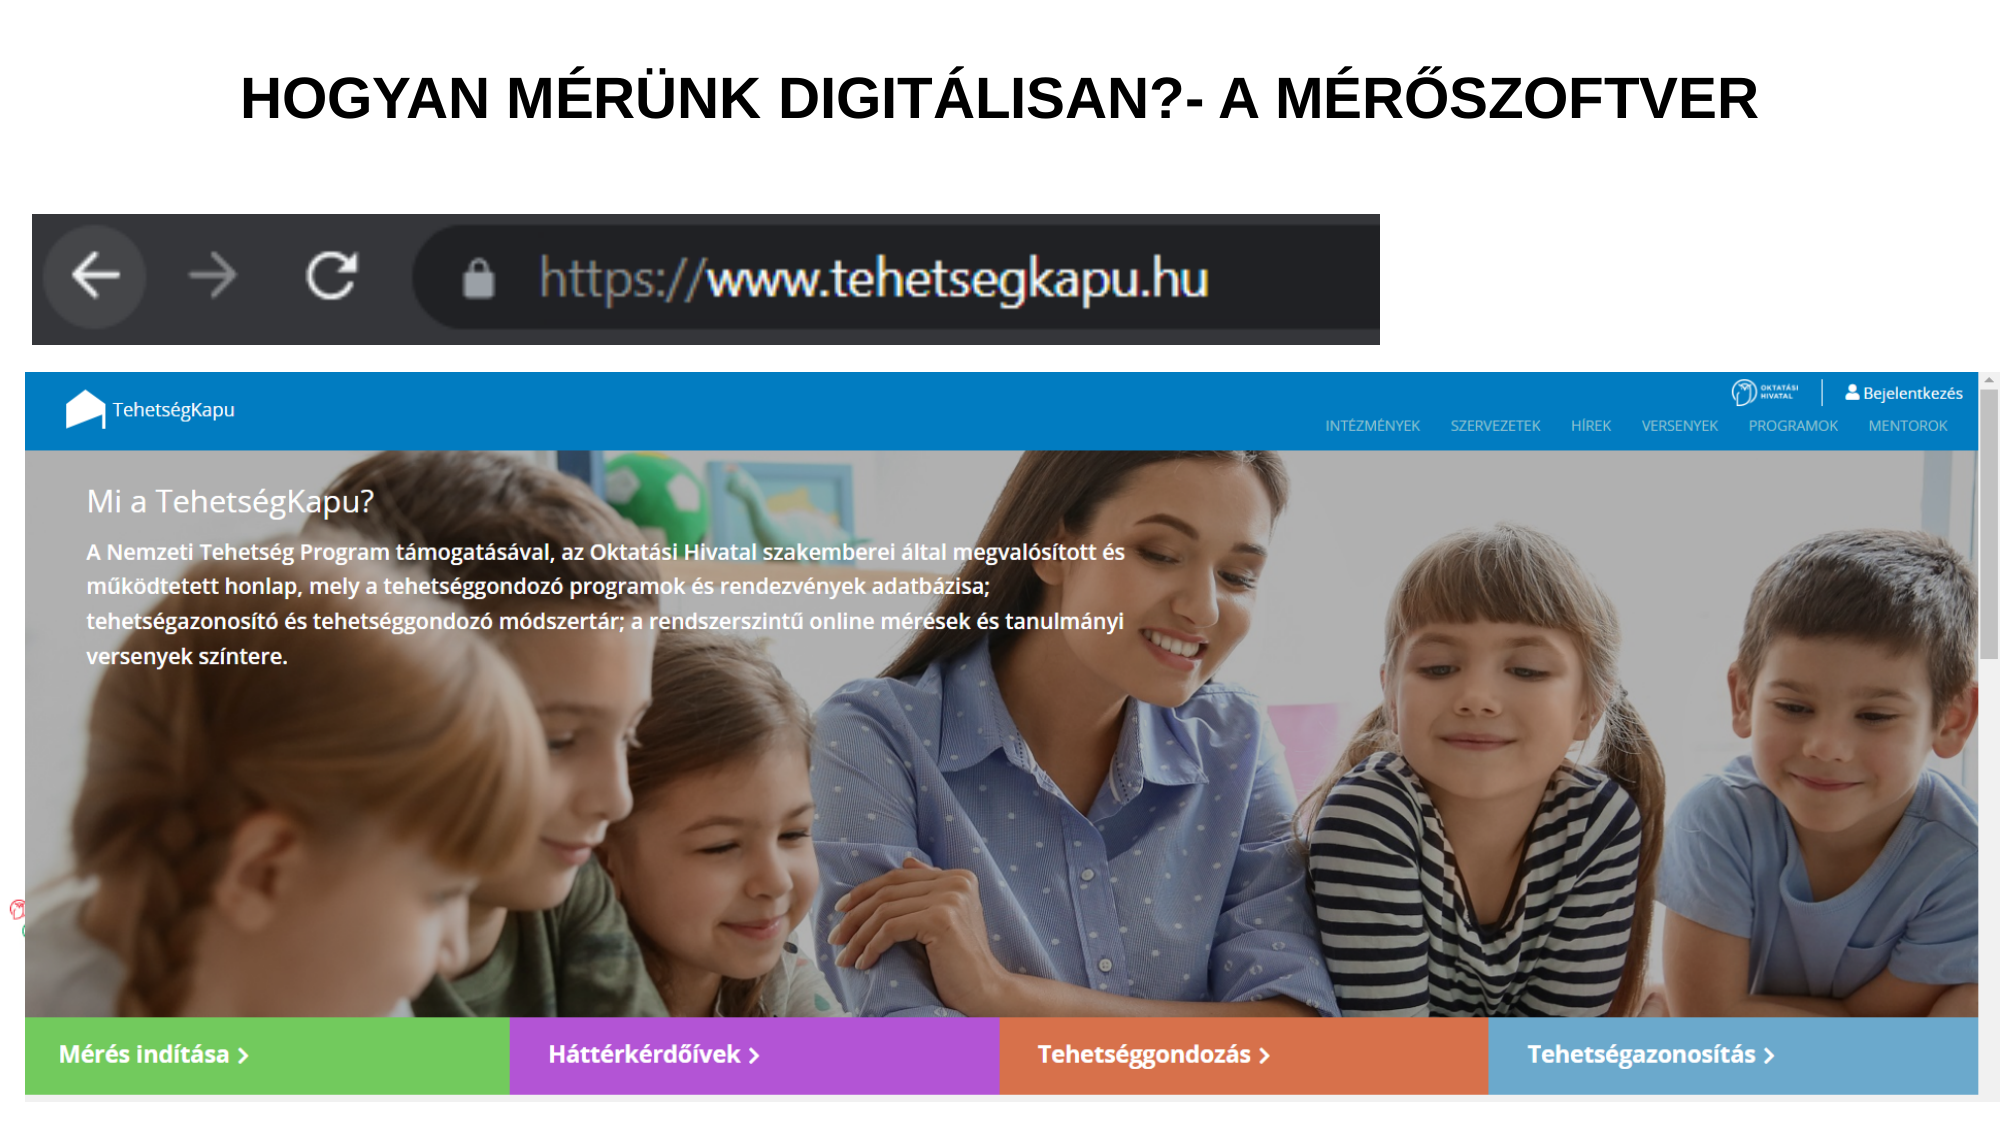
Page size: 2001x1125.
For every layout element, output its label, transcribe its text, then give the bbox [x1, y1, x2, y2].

picture [0, 0, 2001, 1125]
title Hogyan mérünk digitálisan?- A mérőszoftver [137, 36, 1863, 166]
